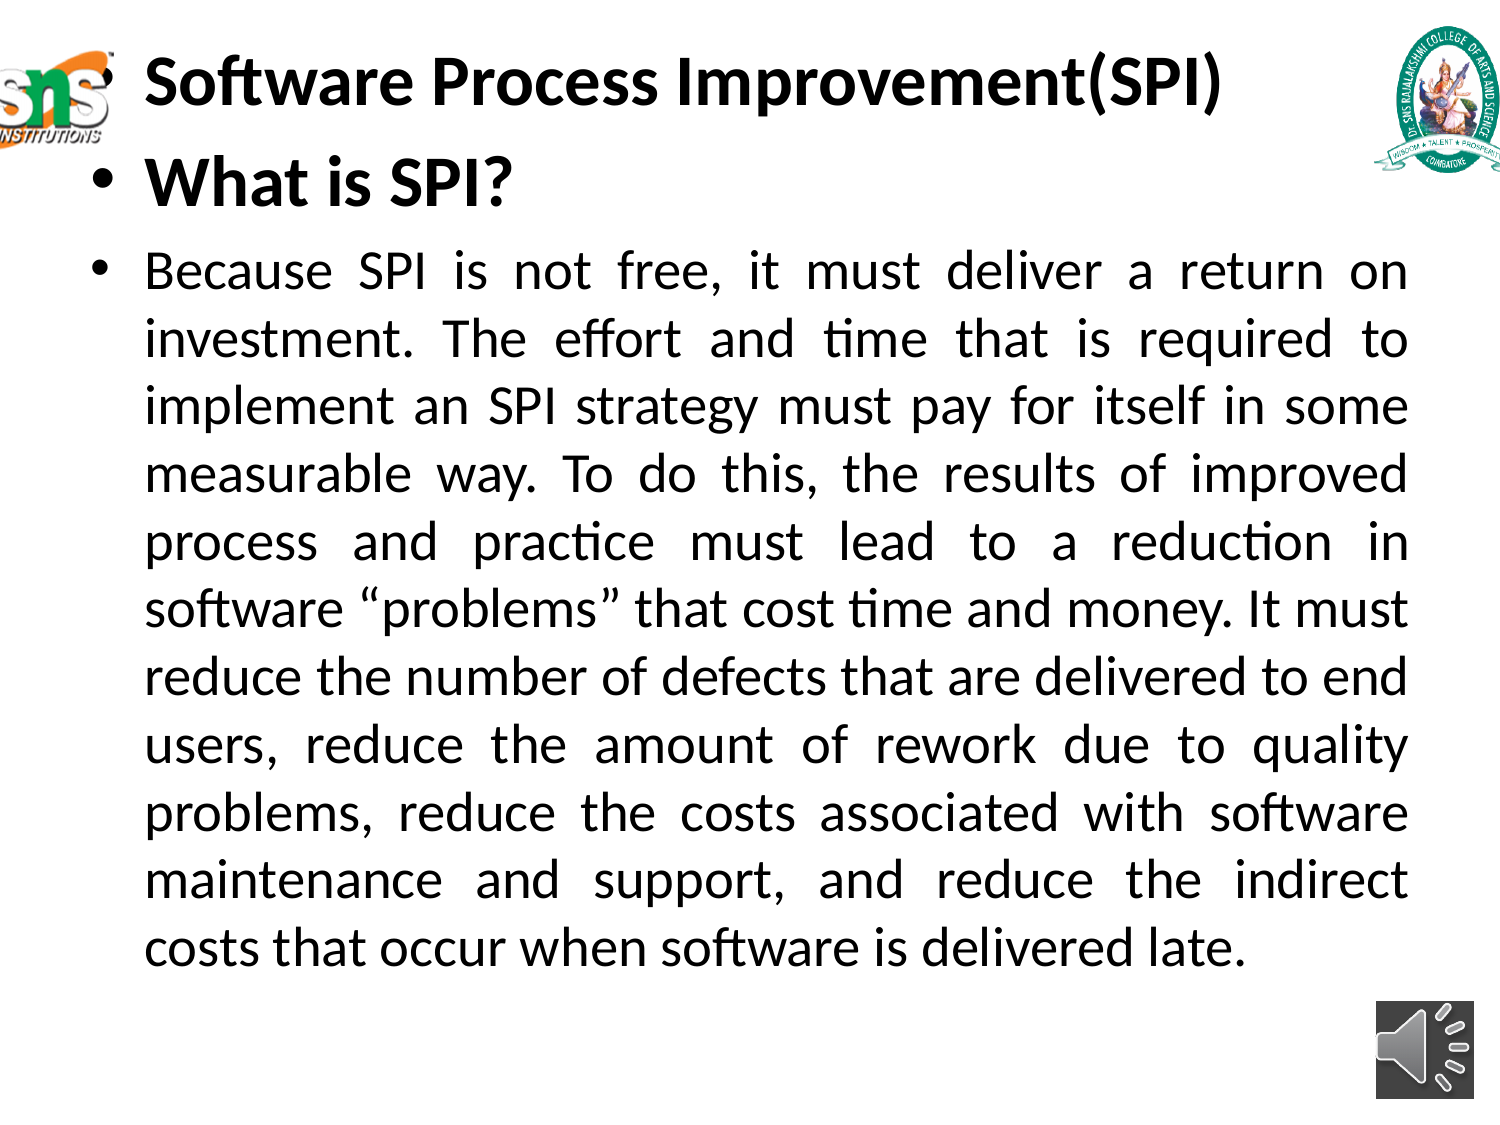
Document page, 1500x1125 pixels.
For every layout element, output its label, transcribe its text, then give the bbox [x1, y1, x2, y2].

picture [1374, 999, 1476, 1101]
picture [1374, 25, 1500, 174]
list Software Process Improvement(SPI) What is SPI? Because SPI is not free, it must deliver a return on investment. The effort and time that is required to implement an SPI strategy must pay for itself in some measurable way. To do this, the results of improved process and practice must lead to a reduction in software “problems” that cost time and money. It must reduce the number of defects that are delivered to end users, reduce the amount of rework due to quality problems, reduce the costs associated with software maintenance and support, and reduce the indirect costs that occur when software is delivered late. [75, 24, 1425, 1005]
picture [0, 49, 115, 150]
